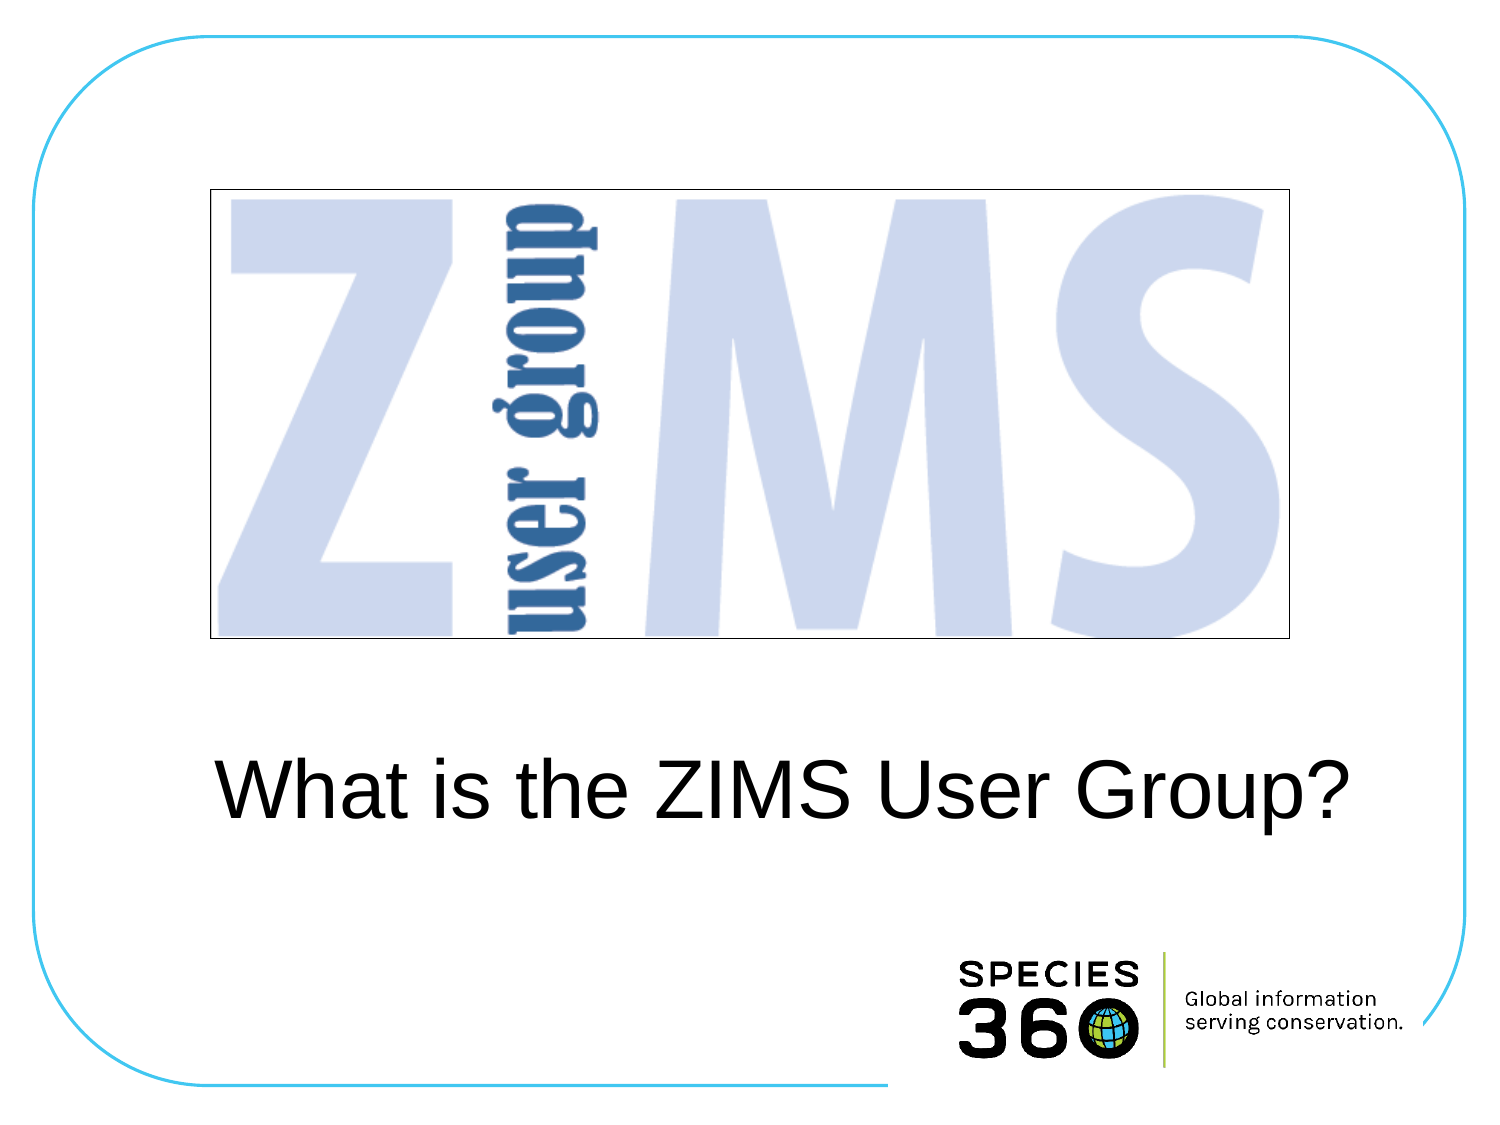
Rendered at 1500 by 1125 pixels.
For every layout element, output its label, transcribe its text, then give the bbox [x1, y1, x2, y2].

title What is the ZIMS User Group? [136, 683, 1431, 901]
picture [210, 189, 1290, 639]
picture [954, 944, 1407, 1075]
